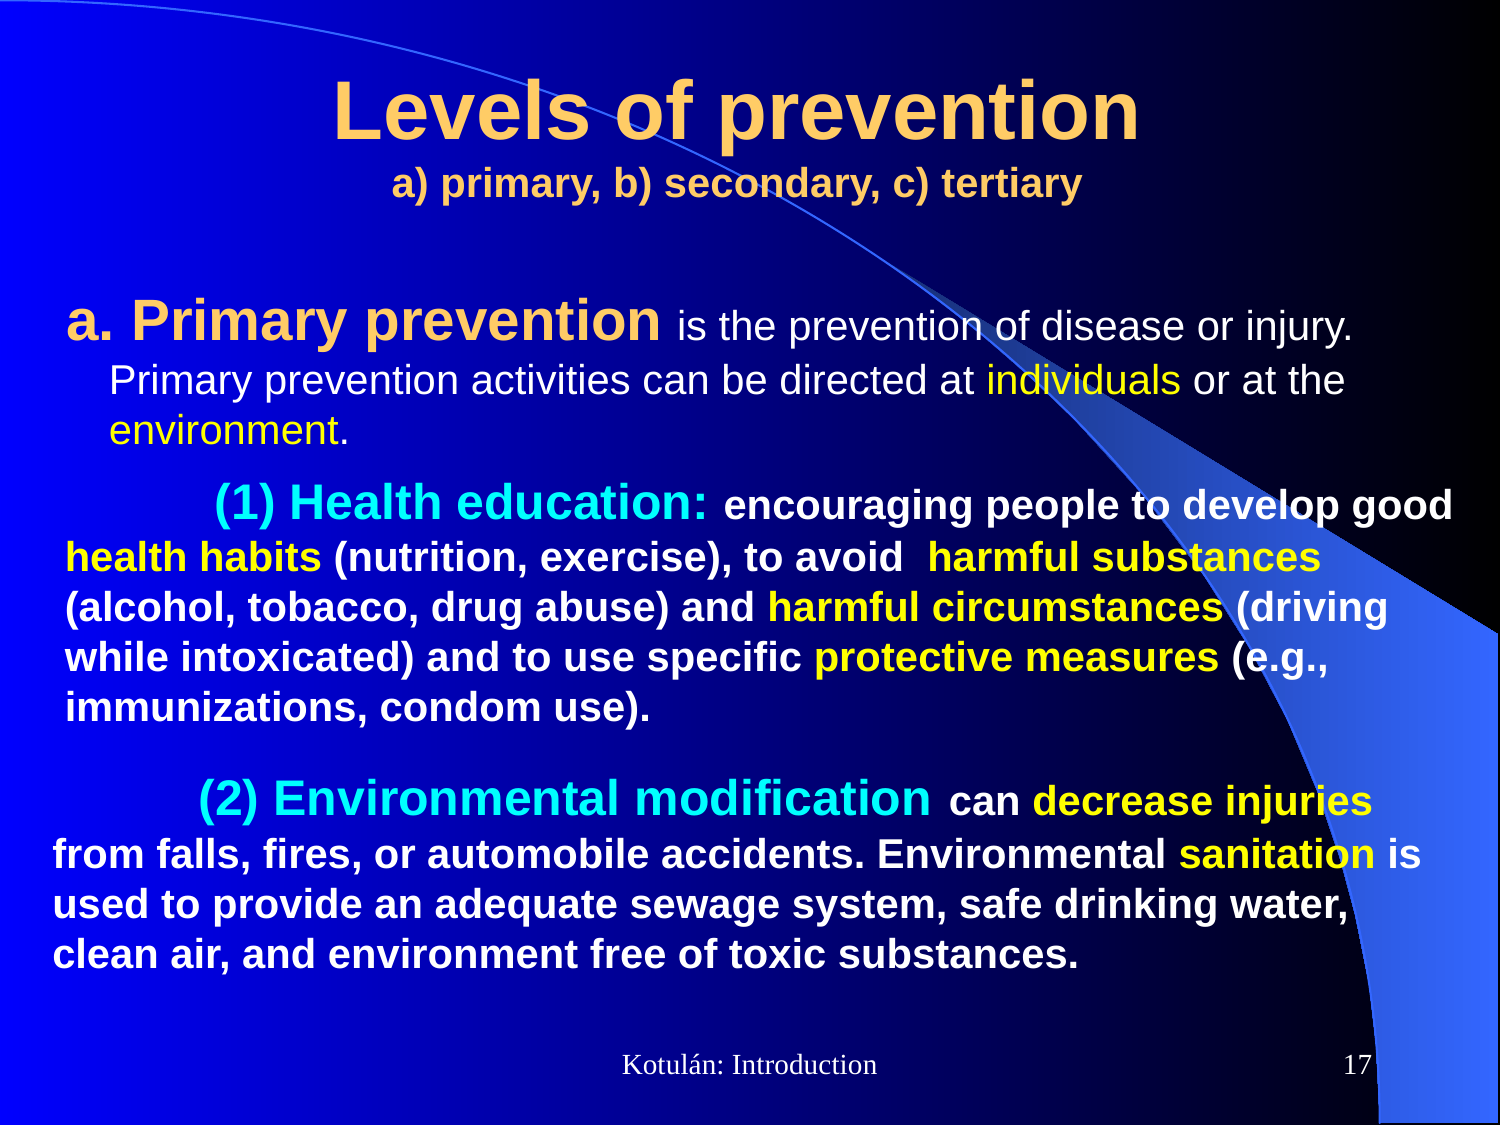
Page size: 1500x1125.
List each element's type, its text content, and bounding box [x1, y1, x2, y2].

list a. Primary prevention is the prevention of disease or injury. Primary prevention activities can be directed at individuals or at the environment. [37, 275, 1463, 463]
title Levels of prevention a) primary, b) secondary, c) tertiary [99, 37, 1375, 225]
text_box (2) Environmental modification can decrease injuries from falls, fires, or automobile accidents. Environmental sanitation is used to provide an adequate sewage system, safe drinking water, clean air, and environment free of toxic substances. [37, 749, 1438, 985]
slide_number 17 [1074, 1025, 1388, 1100]
text_box (1) Health education: encouraging people to develop good health habits (nutrition, exercise), to avoid harmful substances (alcohol, tobacco, drug abuse) and harmful circumstances (driving while intoxicated) and to use specific protective measures (e.g., immunizations, condom use). [50, 462, 1500, 738]
footer Kotulán: Introduction [512, 1025, 988, 1100]
